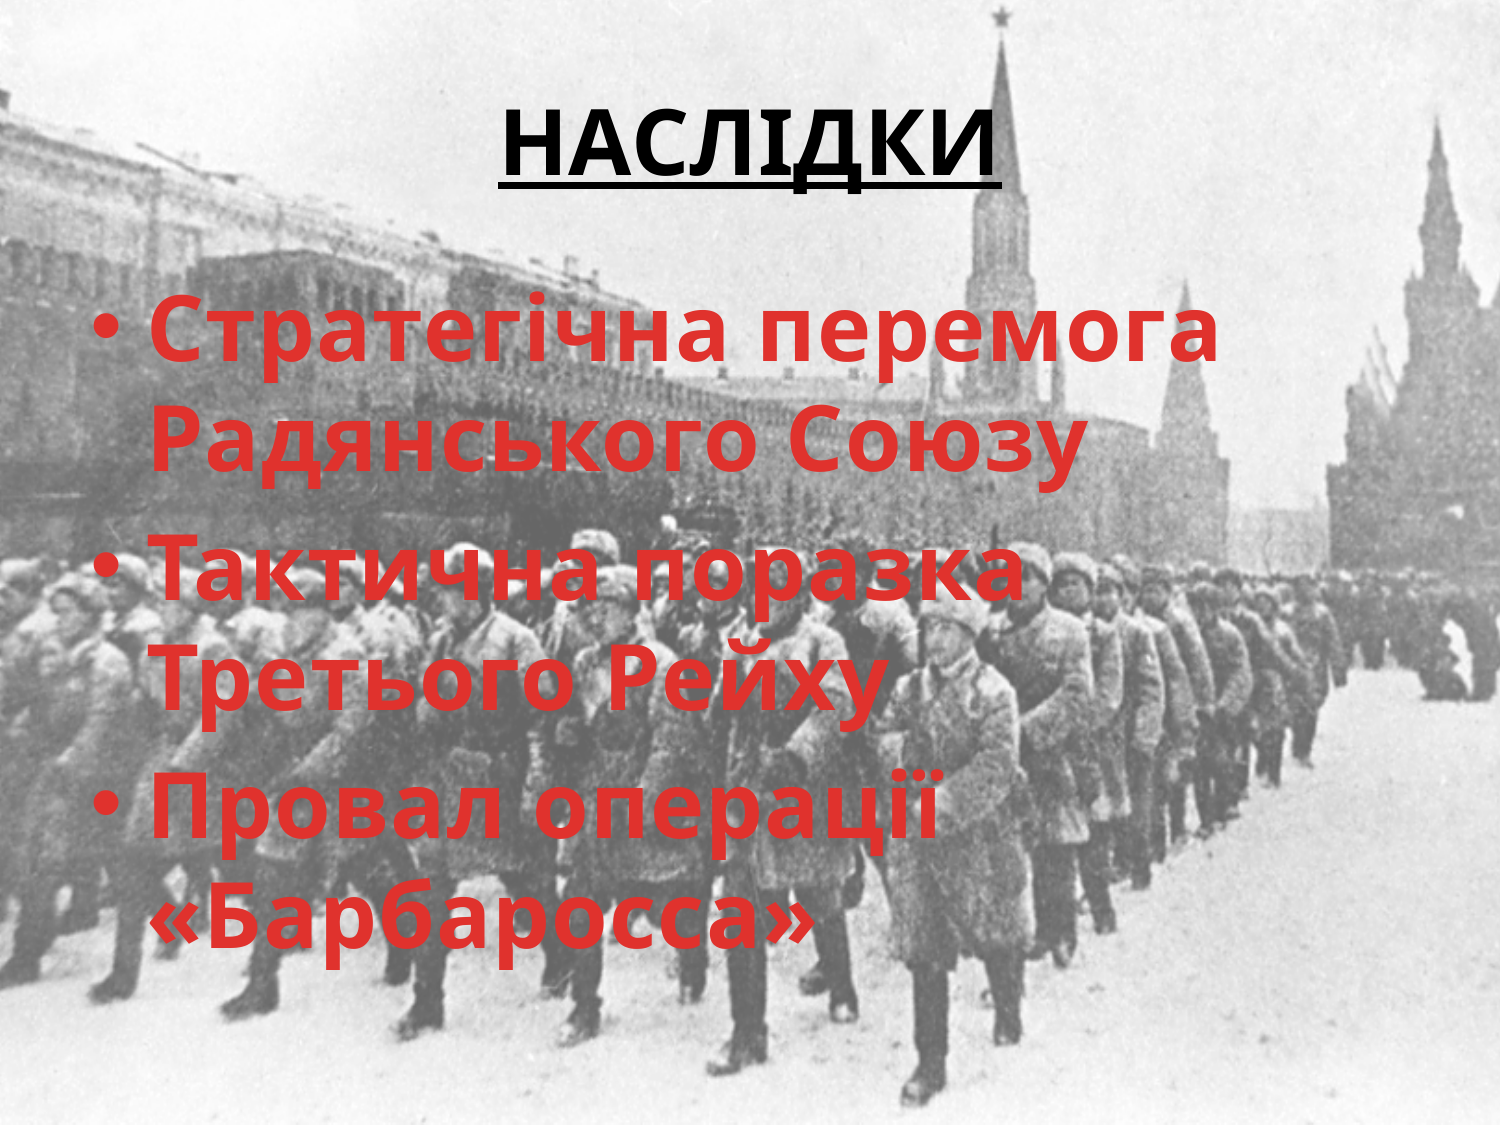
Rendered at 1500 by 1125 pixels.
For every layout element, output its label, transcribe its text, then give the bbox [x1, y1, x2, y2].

list Стратегічна перемога Радянського Союзу Тактична поразка Третього Рейху Провал операції «Барбаросса» [75, 262, 1425, 1005]
title НАСЛІДКИ [75, 45, 1425, 233]
